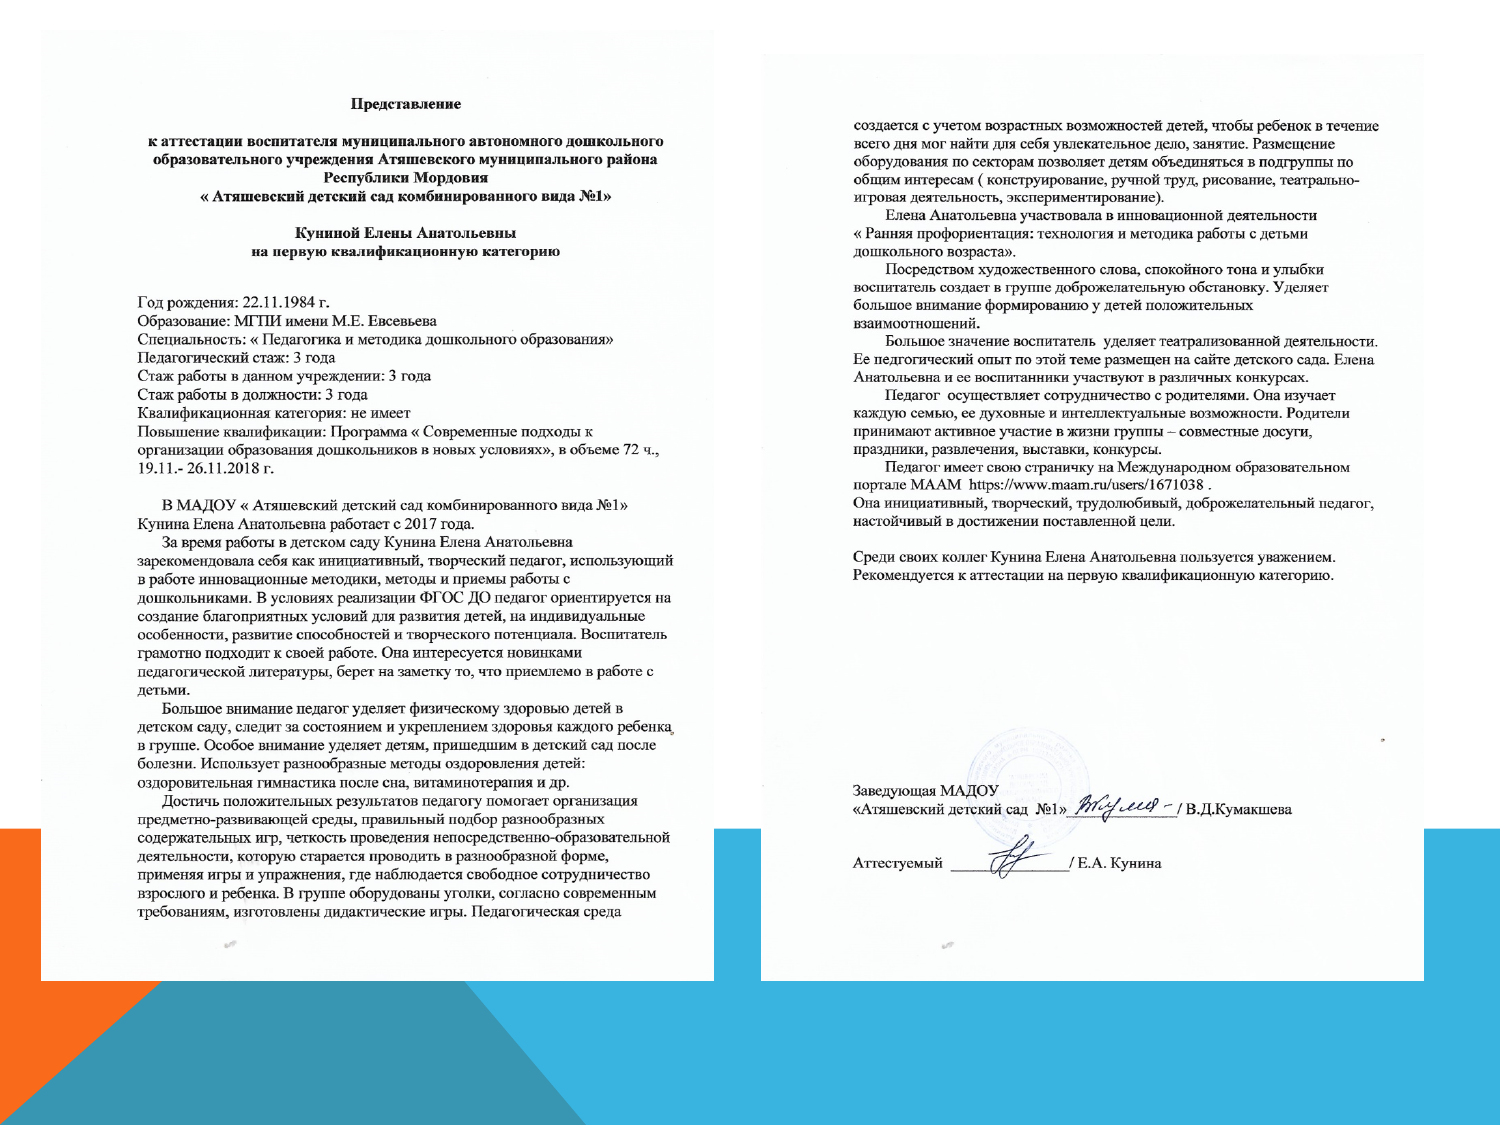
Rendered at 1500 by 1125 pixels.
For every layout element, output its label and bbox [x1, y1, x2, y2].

picture [761, 54, 1425, 982]
picture [40, 30, 714, 982]
